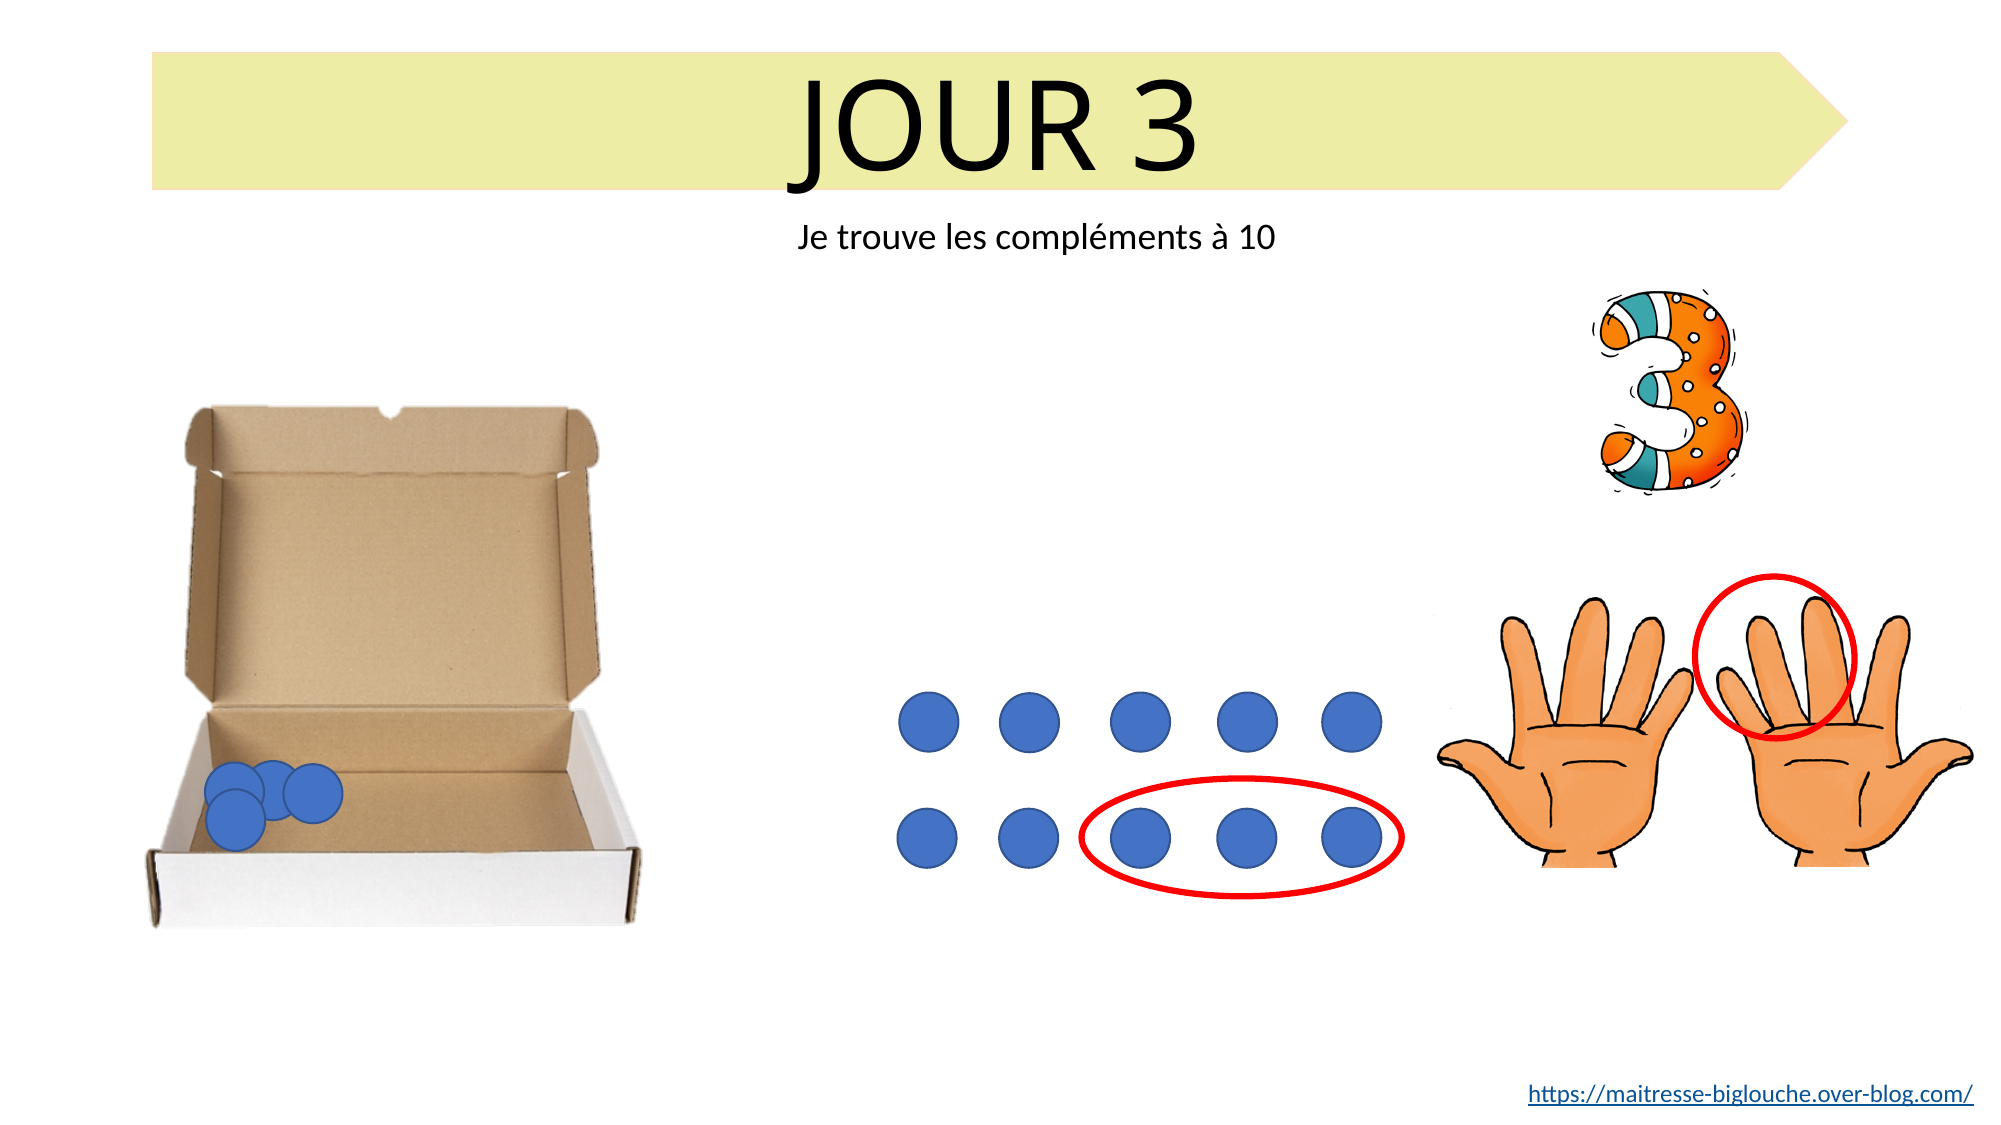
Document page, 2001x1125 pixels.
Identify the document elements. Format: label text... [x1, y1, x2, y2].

text_box [896, 807, 958, 869]
text_box [1080, 777, 1403, 898]
text_box [998, 807, 1060, 869]
text_box [898, 691, 960, 753]
text_box Je trouve les compléments à 10 [510, 205, 1564, 265]
text_box [998, 692, 1061, 754]
text_box [1720, 575, 1828, 596]
text_box [1216, 691, 1279, 753]
text_box [1694, 600, 1716, 713]
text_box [153, 37, 1847, 205]
picture [0, 372, 843, 972]
text_box [1109, 691, 1172, 753]
text_box https://maitresse-biglouche.over-blog.com/ [1522, 1071, 2000, 1125]
picture [1527, 252, 1812, 536]
text_box [1321, 691, 1383, 753]
picture [1716, 596, 1977, 867]
picture [1433, 597, 1694, 868]
